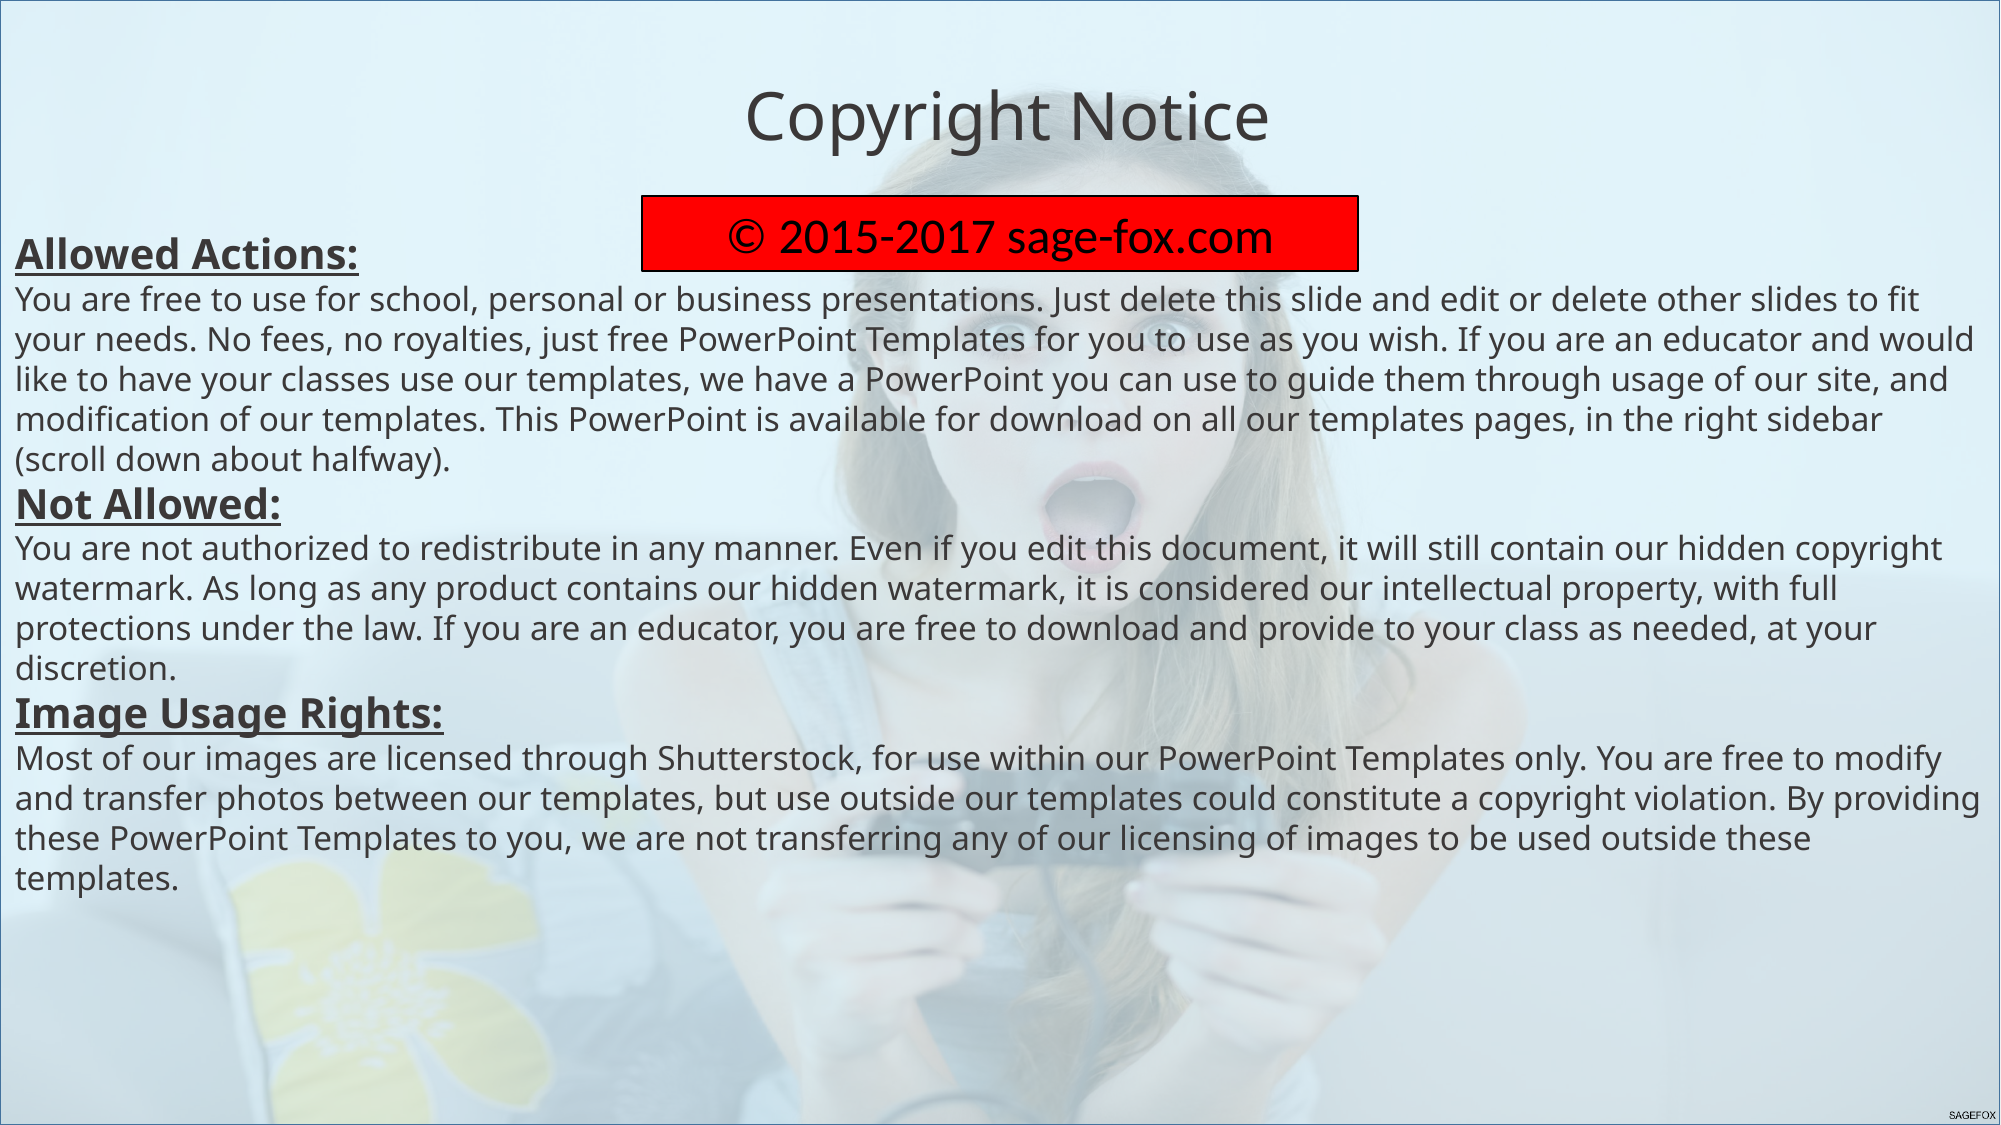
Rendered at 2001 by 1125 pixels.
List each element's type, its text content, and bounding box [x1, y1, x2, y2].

text_box Allowed Actions: You are free to use for school, personal or business presentations. Just delete this slide and edit or delete other slides to fit your needs. No fees, no royalties, just free PowerPoint Templates for you to use as you wish. If you are an educator and would like to have your classes use our templates, we have a PowerPoint you can use to guide them through usage of our site, and modification of our templates. This PowerPoint is available for download on all our templates pages, in the right sidebar (scroll down about halfway). Not Allowed: You are not authorized to redistribute in any manner. Even if you edit this document, it will still contain our hidden copyright watermark. As long as any product contains our hidden watermark, it is considered our intellectual property, with full protections under the law. If you are an educator, you are free to download and provide to your class as needed, at your discretion. Image Usage Rights: Most of our images are licensed through Shutterstock, for use within our PowerPoint Templates only. You are free to modify and transfer photos between our templates, but use outside our templates could constitute a copyright violation. By providing these PowerPoint Templates to you, we are not transferring any of our licensing of images to be used outside these templates. [0, 0, 2000, 1125]
title Copyright Notice [493, 60, 1524, 178]
text_box © 2015-2017 sage-fox.com [641, 196, 1358, 272]
